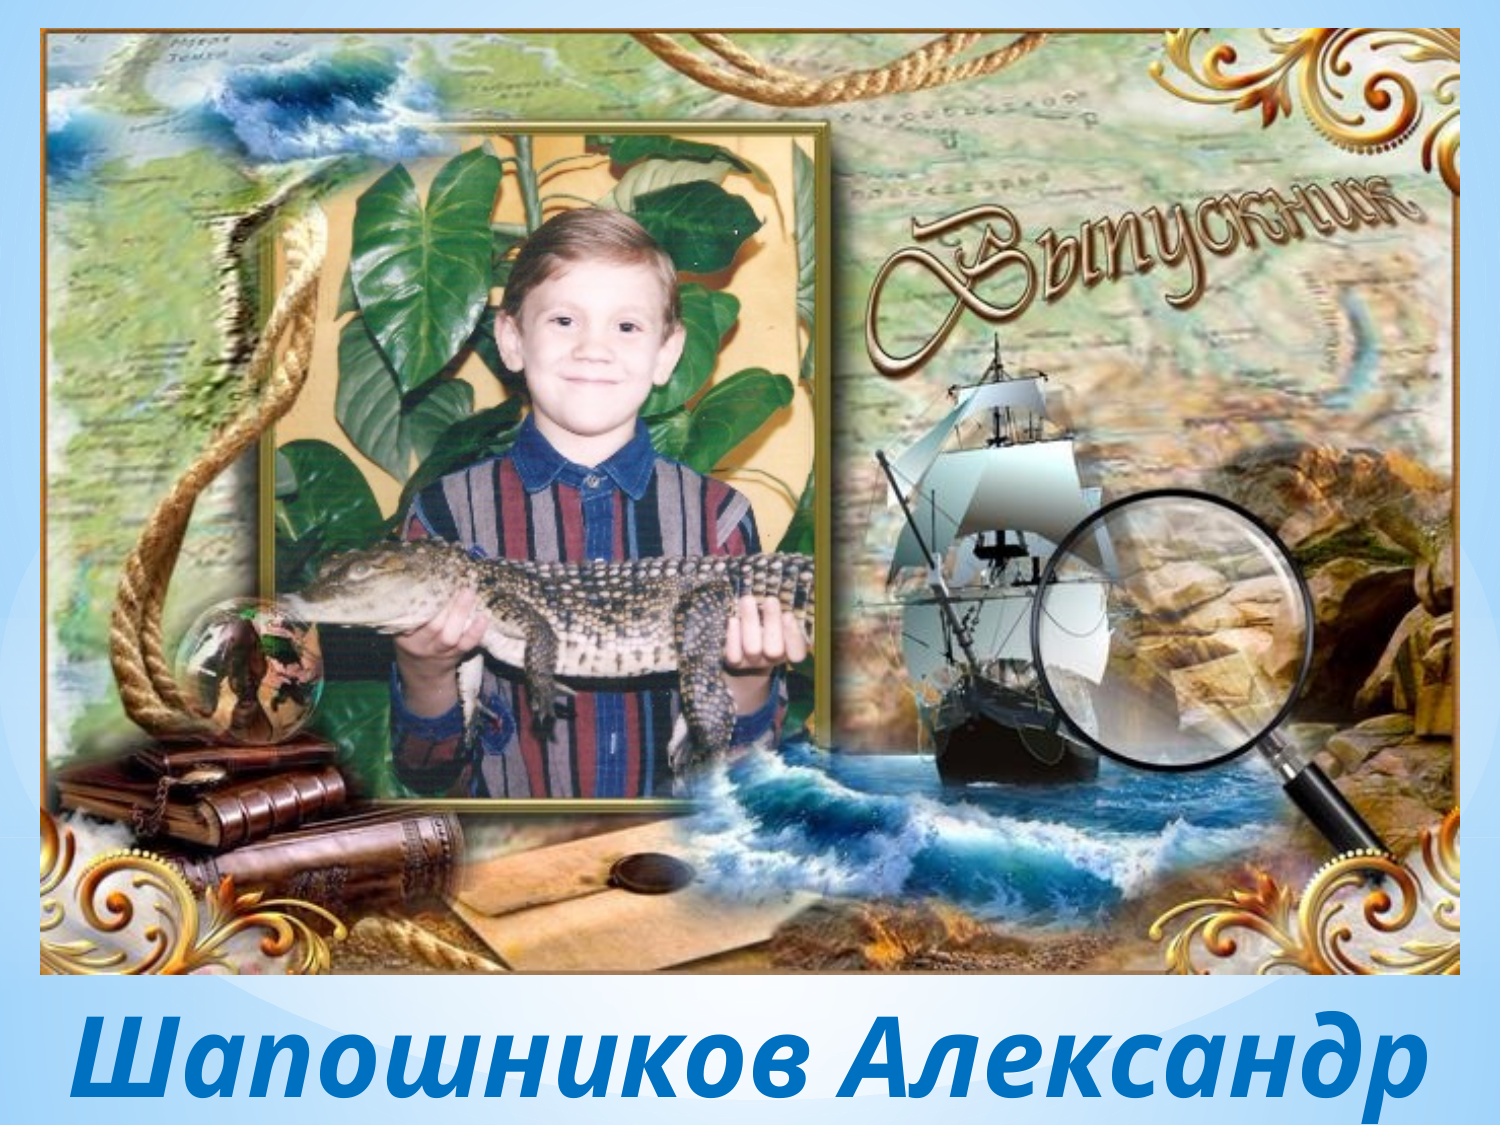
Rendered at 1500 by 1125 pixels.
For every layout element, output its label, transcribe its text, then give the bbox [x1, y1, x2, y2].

text_box Шапошников Александр [0, 977, 1500, 1125]
picture [40, 28, 1460, 976]
